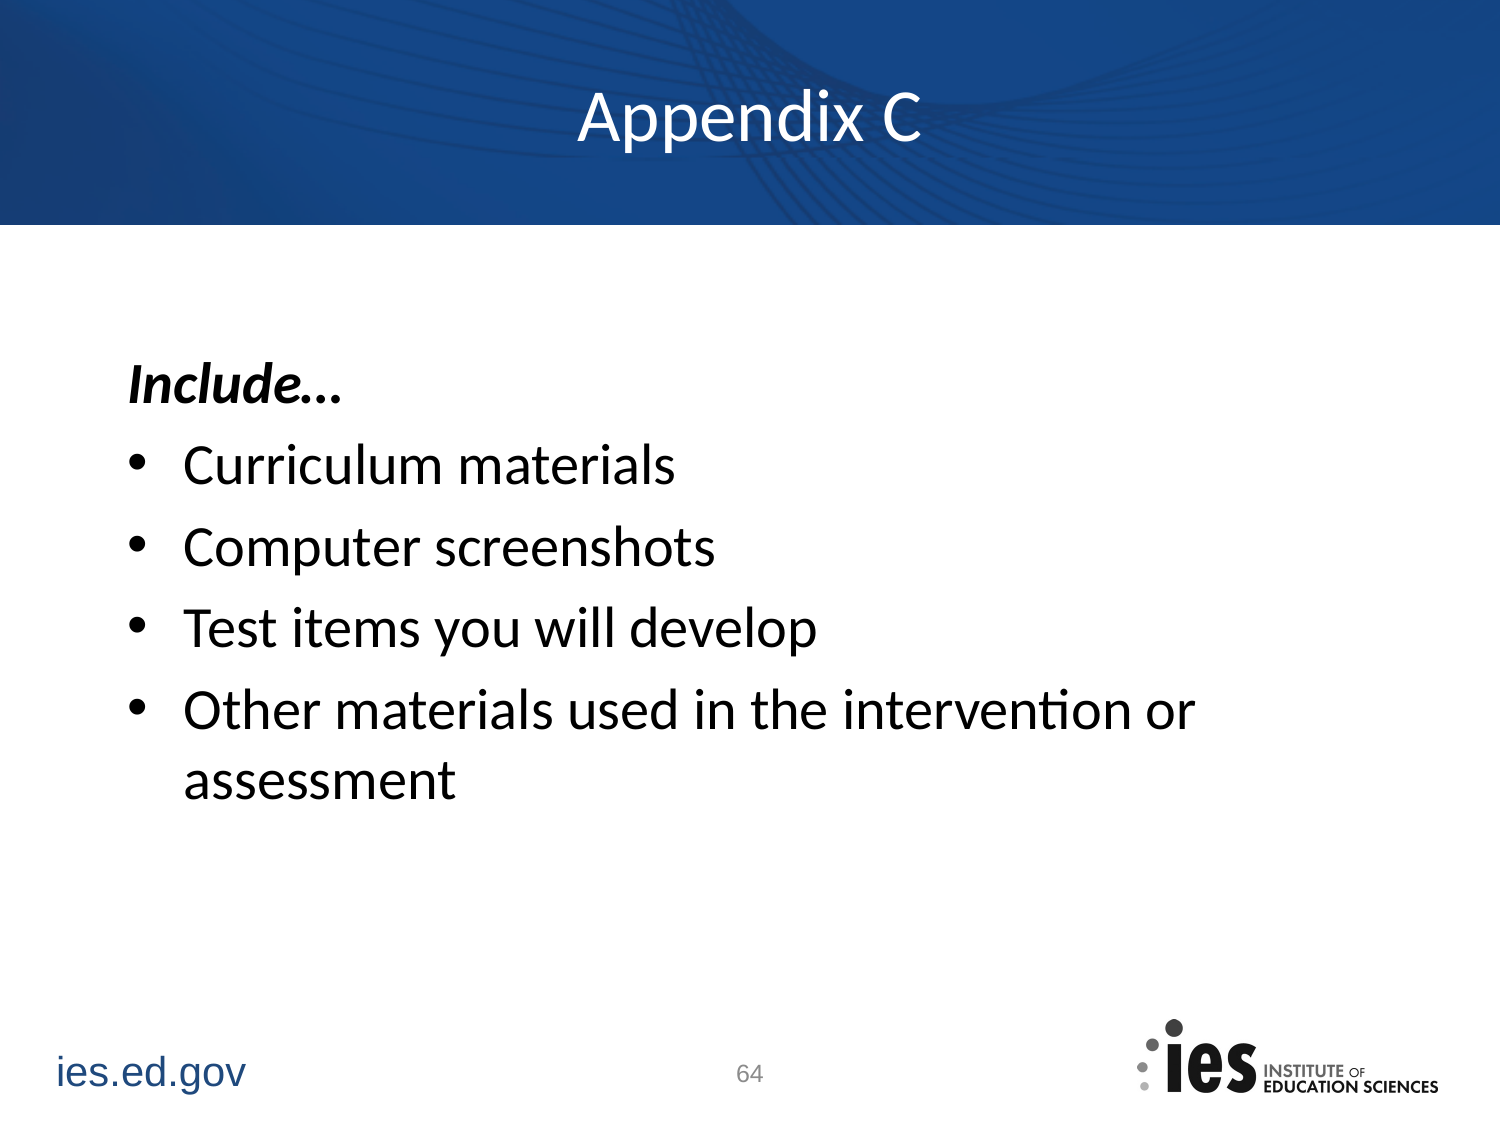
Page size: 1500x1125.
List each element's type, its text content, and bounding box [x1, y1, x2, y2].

title Appendix C [112, 0, 1388, 223]
picture [1137, 1019, 1438, 1093]
list Include… Curriculum materials Computer screenshots Test items you will develop Other materials used in the intervention or assessment [112, 337, 1388, 950]
slide_number 64 [575, 1042, 925, 1103]
picture [0, 0, 1500, 225]
